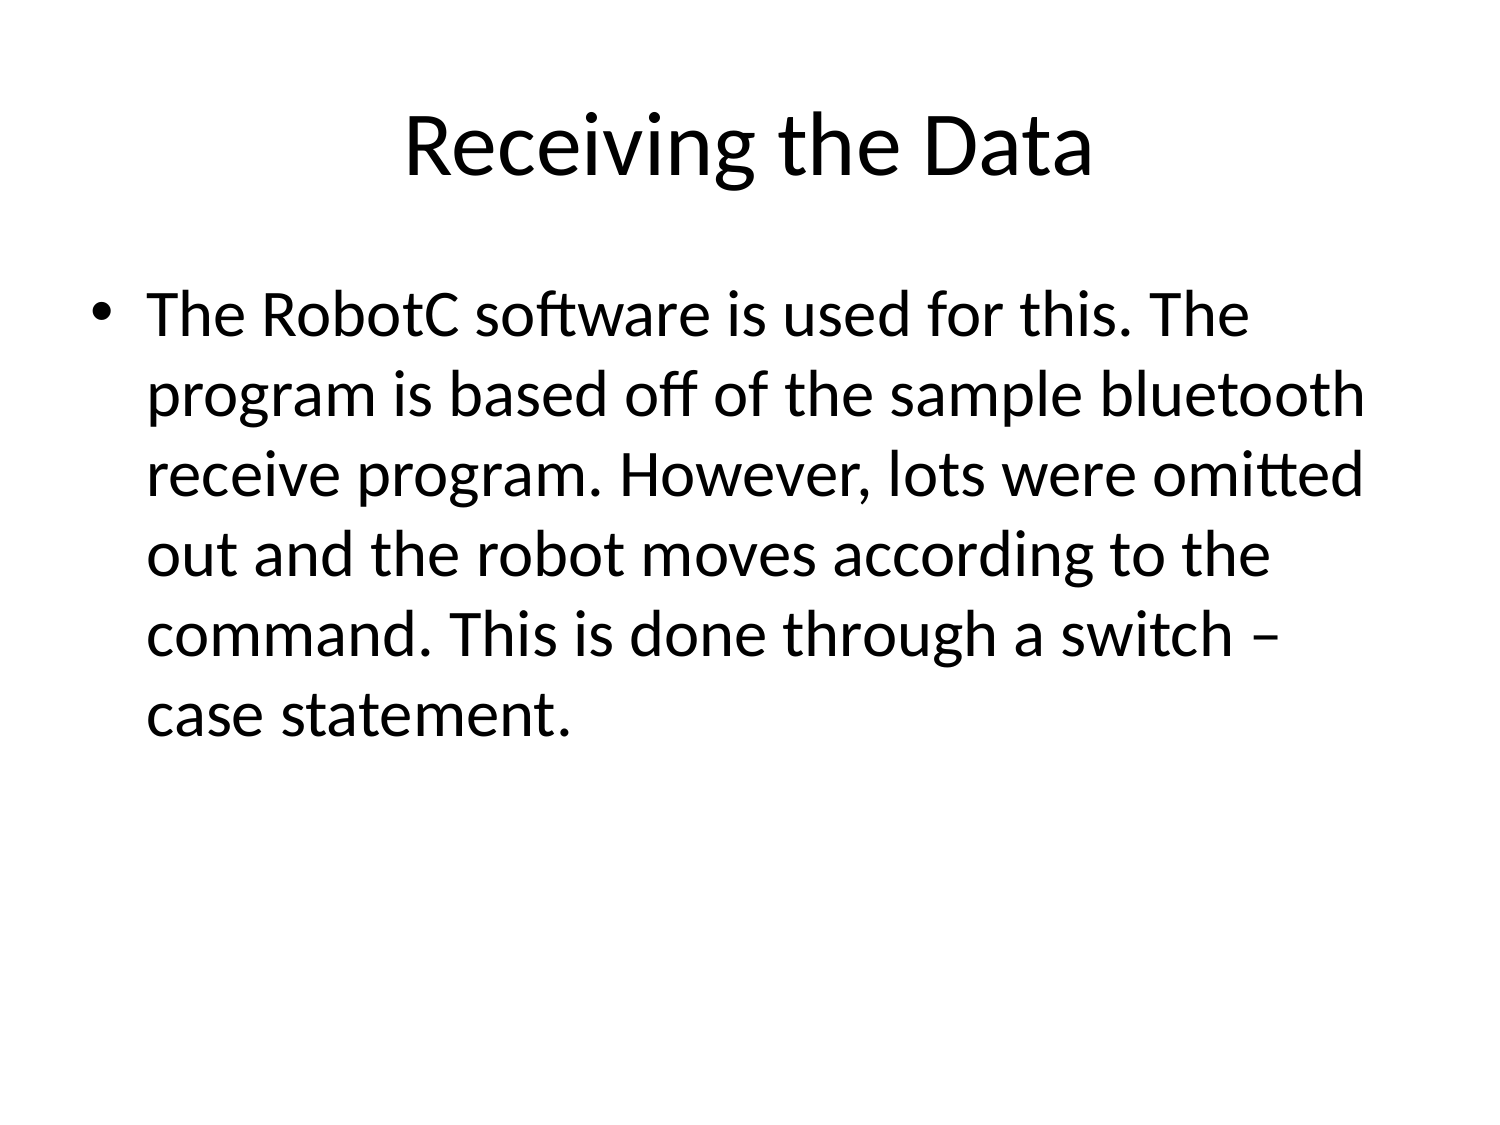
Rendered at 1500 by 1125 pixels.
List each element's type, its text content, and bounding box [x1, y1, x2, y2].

list The RobotC software is used for this. The program is based off of the sample bluetooth receive program. However, lots were omitted out and the robot moves according to the command. This is done through a switch – case statement. [75, 262, 1425, 1005]
title Receiving the Data [75, 45, 1425, 233]
